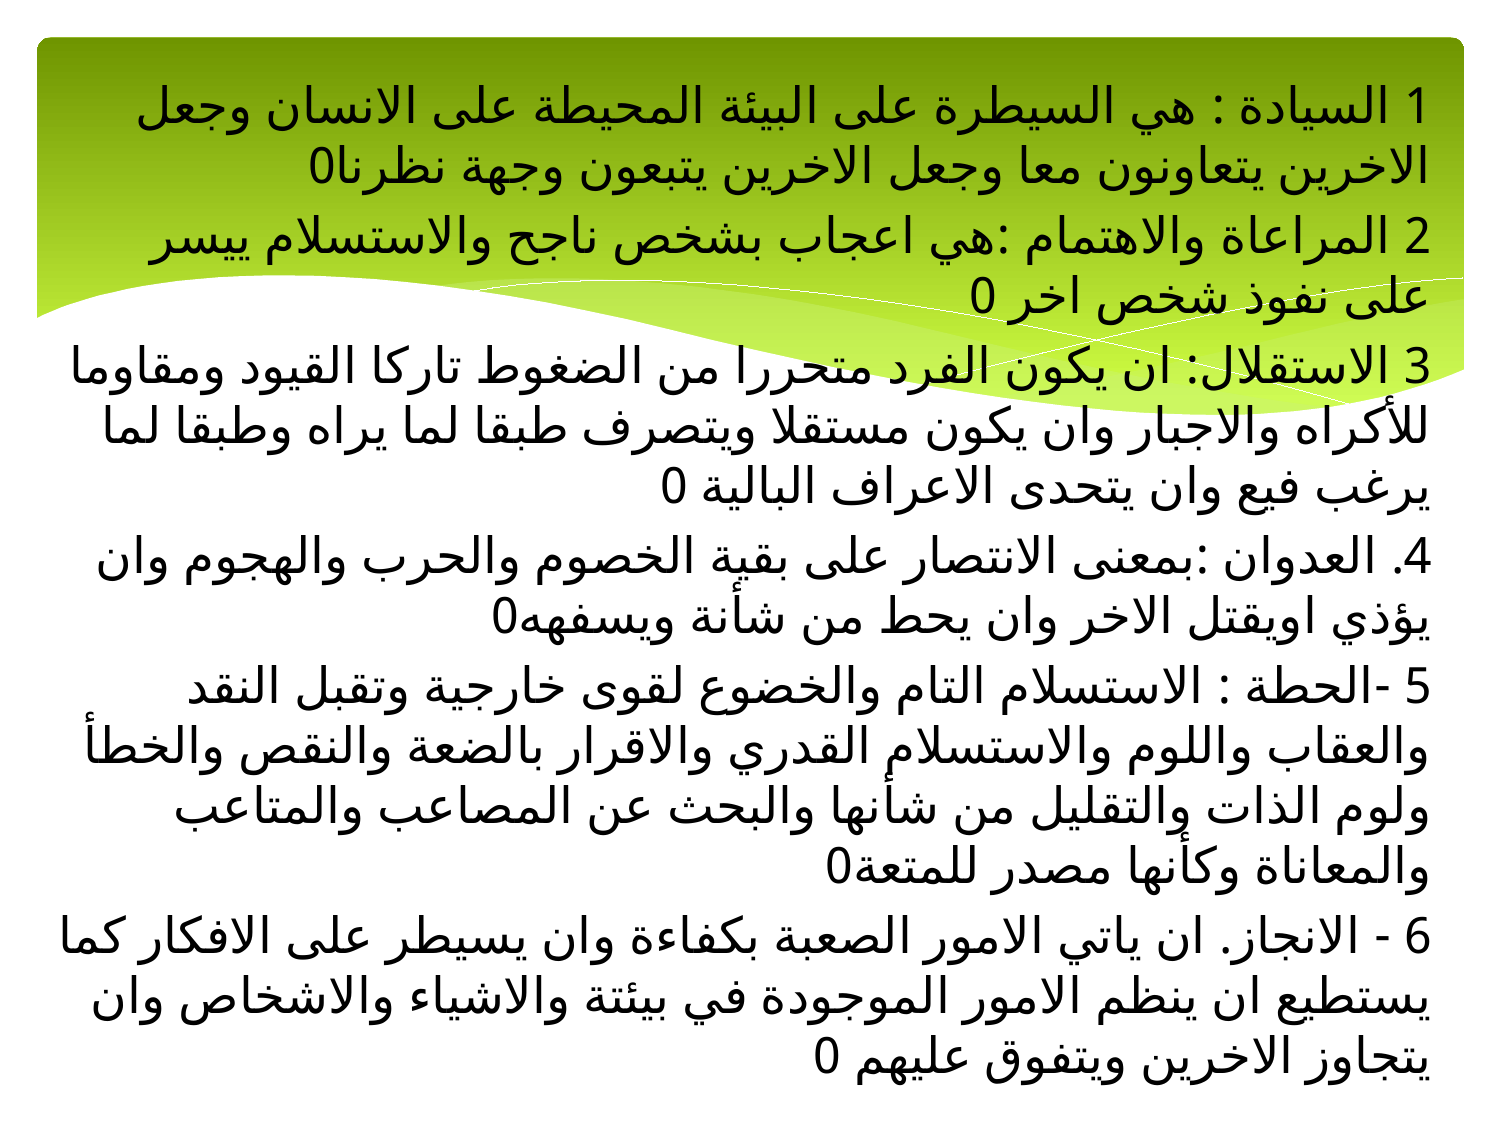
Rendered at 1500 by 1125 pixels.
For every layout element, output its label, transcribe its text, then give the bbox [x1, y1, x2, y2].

list 1 السيادة : هي السيطرة على البيئة المحيطة على الانسان وجعل الاخرين يتعاونون معا وجعل الاخرين يتبعون وجهة نظرنا0 2 المراعاة والاهتمام :هي اعجاب بشخص ناجح والاستسلام ييسر على نفوذ شخص اخر 0 3 الاستقلال: ان يكون الفرد متحررا من الضغوط تاركا القيود ومقاوما للأكراه والاجبار وان يكون مستقلا ويتصرف طبقا لما يراه وطبقا لما يرغب فيع وان يتحدى الاعراف البالية 0 4. العدوان :بمعنى الانتصار على بقية الخصوم والحرب والهجوم وان يؤذي اويقتل الاخر وان يحط من شأنة ويسفهه0 5 -الحطة : الاستسلام التام والخضوع لقوى خارجية وتقبل النقد والعقاب واللوم والاستسلام القدري والاقرار بالضعة والنقص والخطأ ولوم الذات والتقليل من شأنها والبحث عن المصاعب والمتاعب والمعاناة وكأنها مصدر للمتعة0 6 - الانجاز. ان ياتي الامور الصعبة بكفاءة وان يسيطر على الافكار كما يستطيع ان ينظم الامور الموجودة في بيئتة والاشياء والاشخاص وان يتجاوز الاخرين ويتفوق عليهم 0 [41, 66, 1447, 1083]
